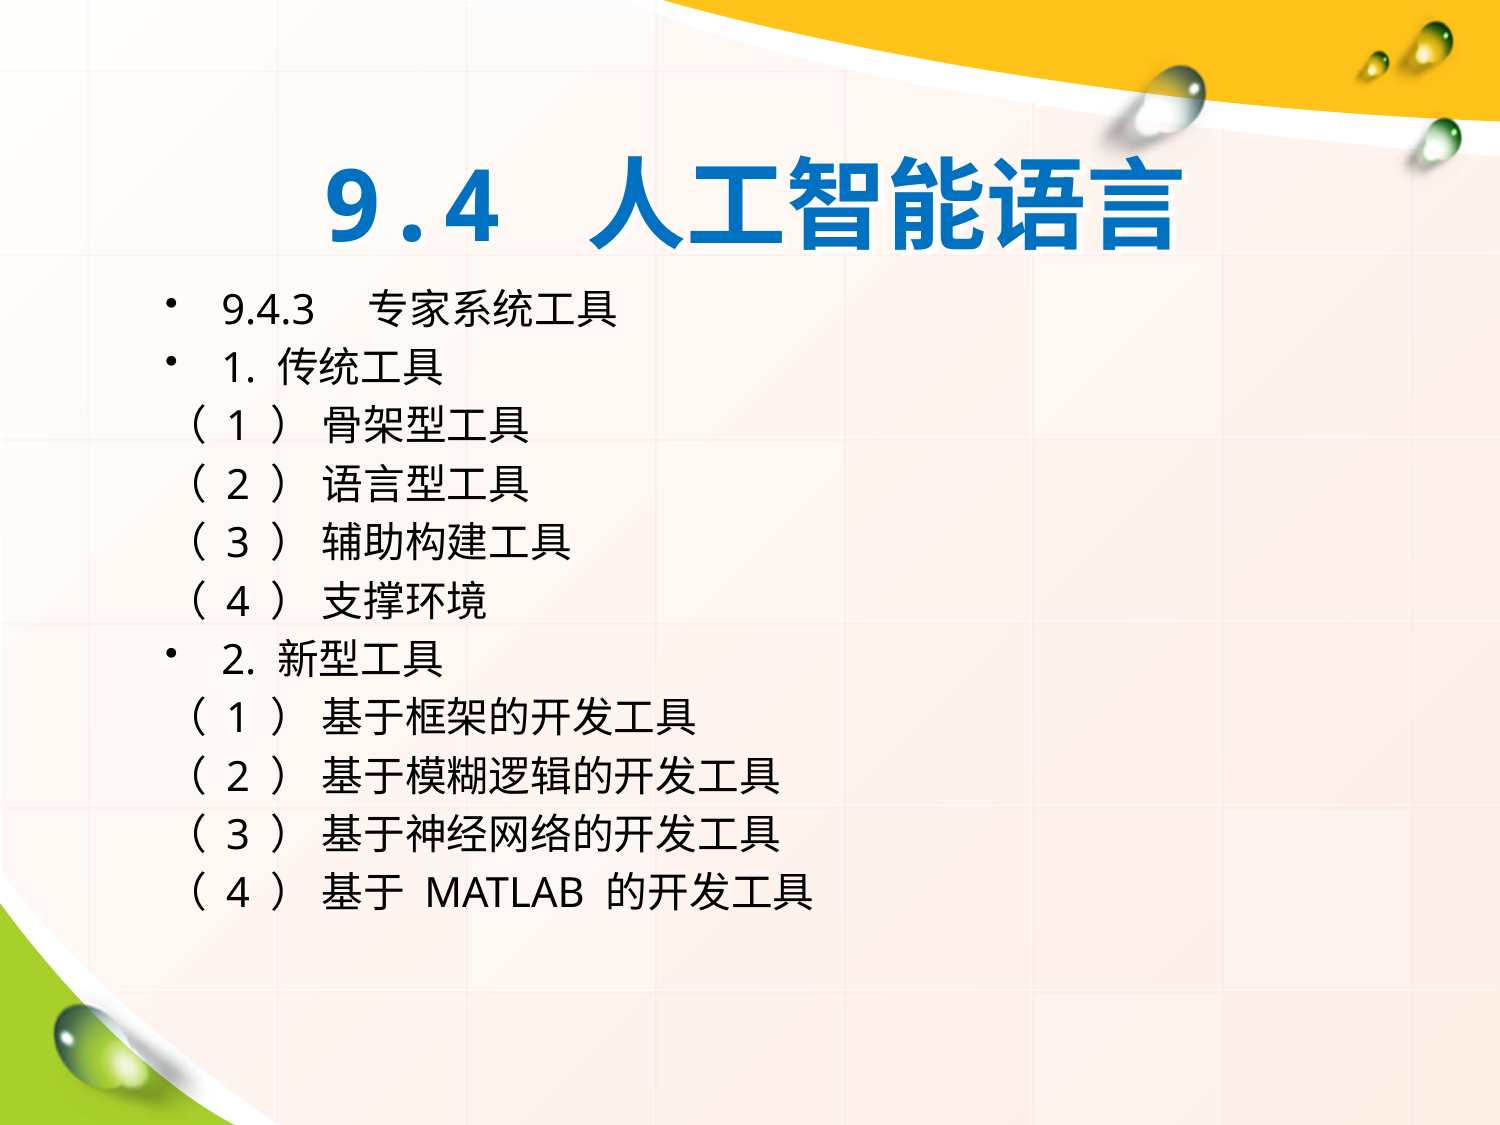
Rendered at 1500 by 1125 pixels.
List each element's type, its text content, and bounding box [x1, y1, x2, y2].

picture [0, 926, 230, 1125]
list 9.4.3 专家系统工具 1. 传统工具 （ 1 ） 骨架型工具 （ 2 ） 语言型工具 （ 3 ） 辅助构建工具 （ 4 ） 支撑环境 2. 新型工具 （ 1 ） 基于框架的开发工具 （ 2 ） 基于模糊逻辑的开发工具 （ 3 ） 基于神经网络的开发工具 （ 4 ） 基于 MATLAB 的开发工具 [149, 274, 1361, 974]
title 9.4 人工智能语言 [79, 125, 1430, 278]
picture [1076, 0, 1500, 306]
